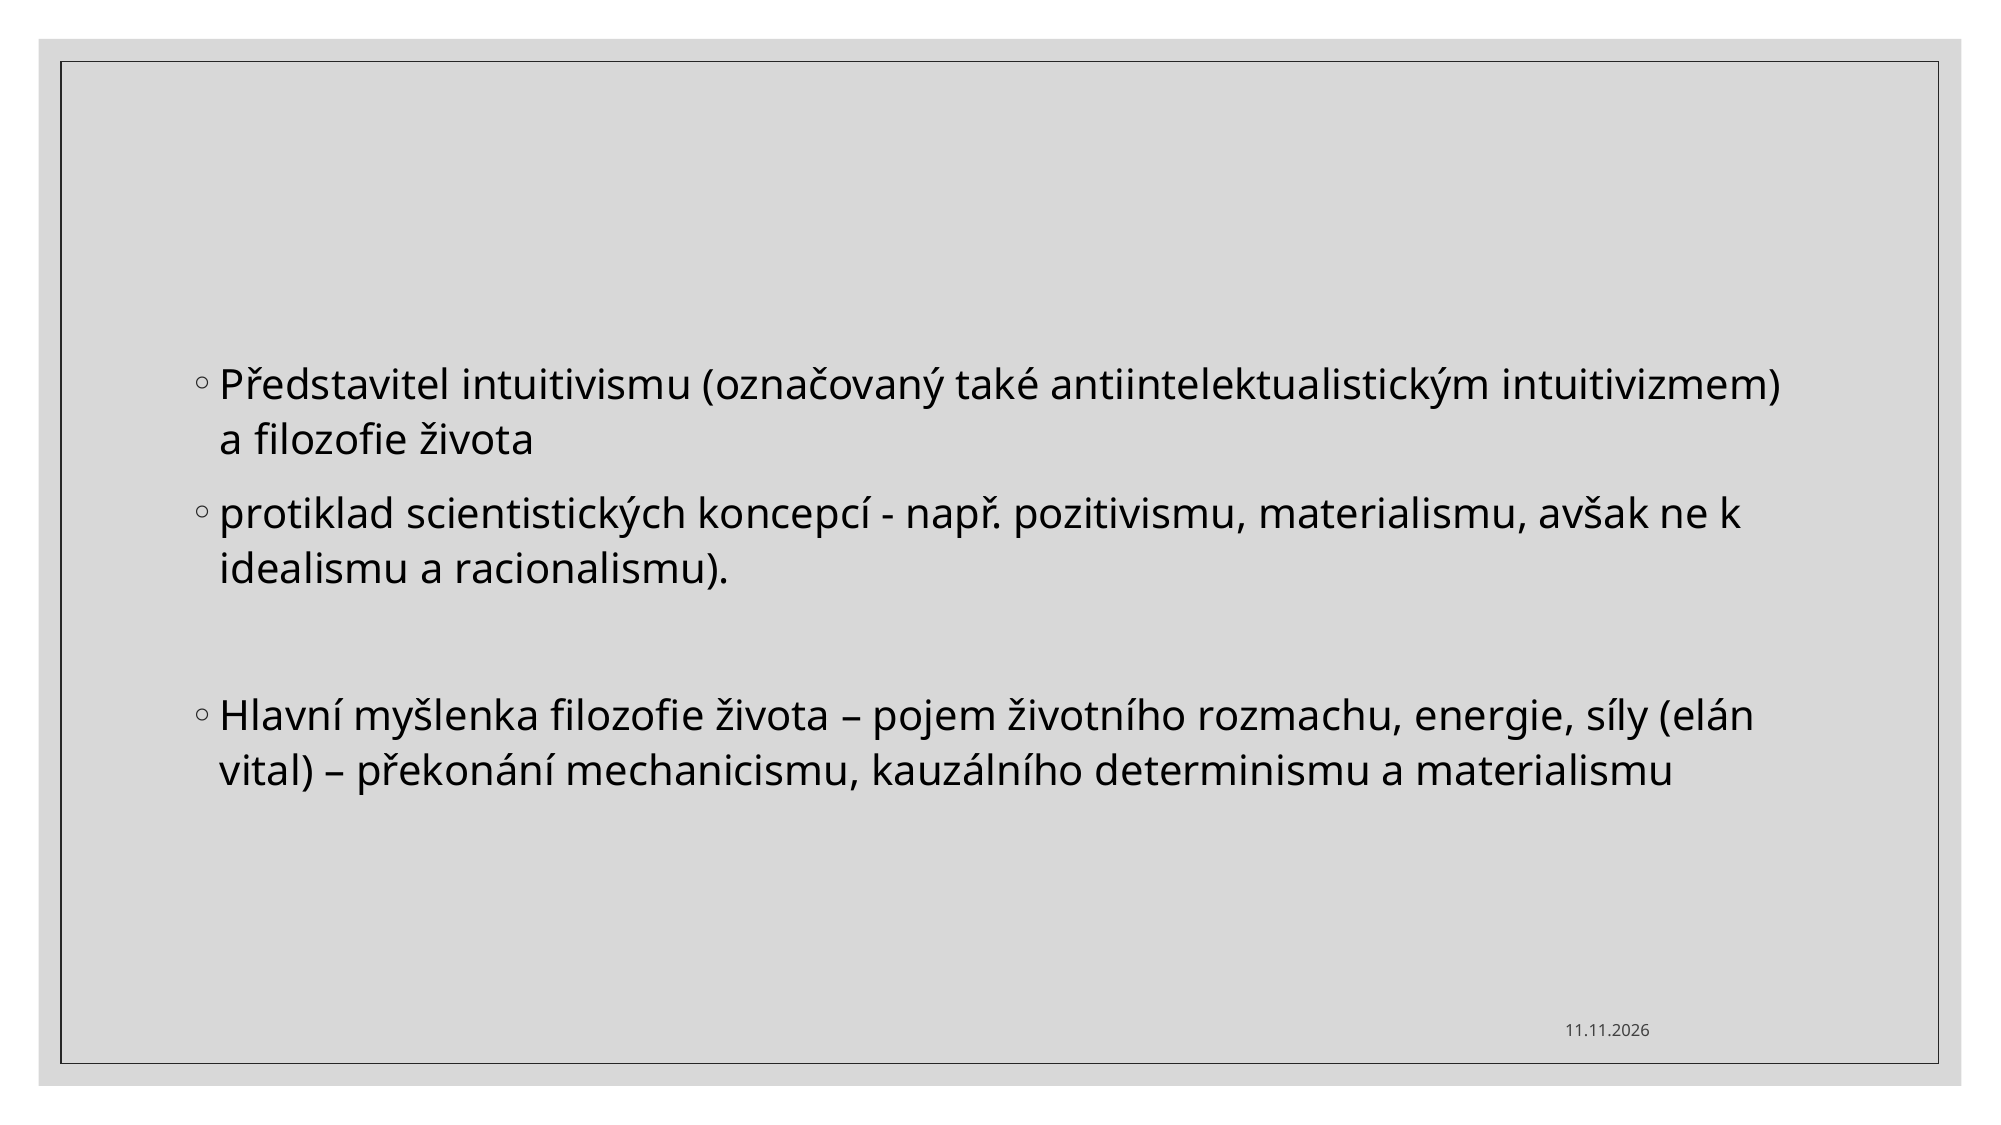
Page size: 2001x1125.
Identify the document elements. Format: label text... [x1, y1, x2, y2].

list Představitel intuitivismu (označovaný také antiintelektualistickým intuitivizmem) a filozofie života protiklad scientistických koncepcí - např. pozitivismu, materialismu, avšak ne k idealismu a racionalismu). Hlavní myšlenka filozofie života – pojem životního rozmachu, energie, síly (elán vital) – překonání mechanicismu, kauzálního determinismu a materialismu [174, 345, 1825, 977]
slide_number 13. 11. 2024 [1190, 990, 1665, 1050]
